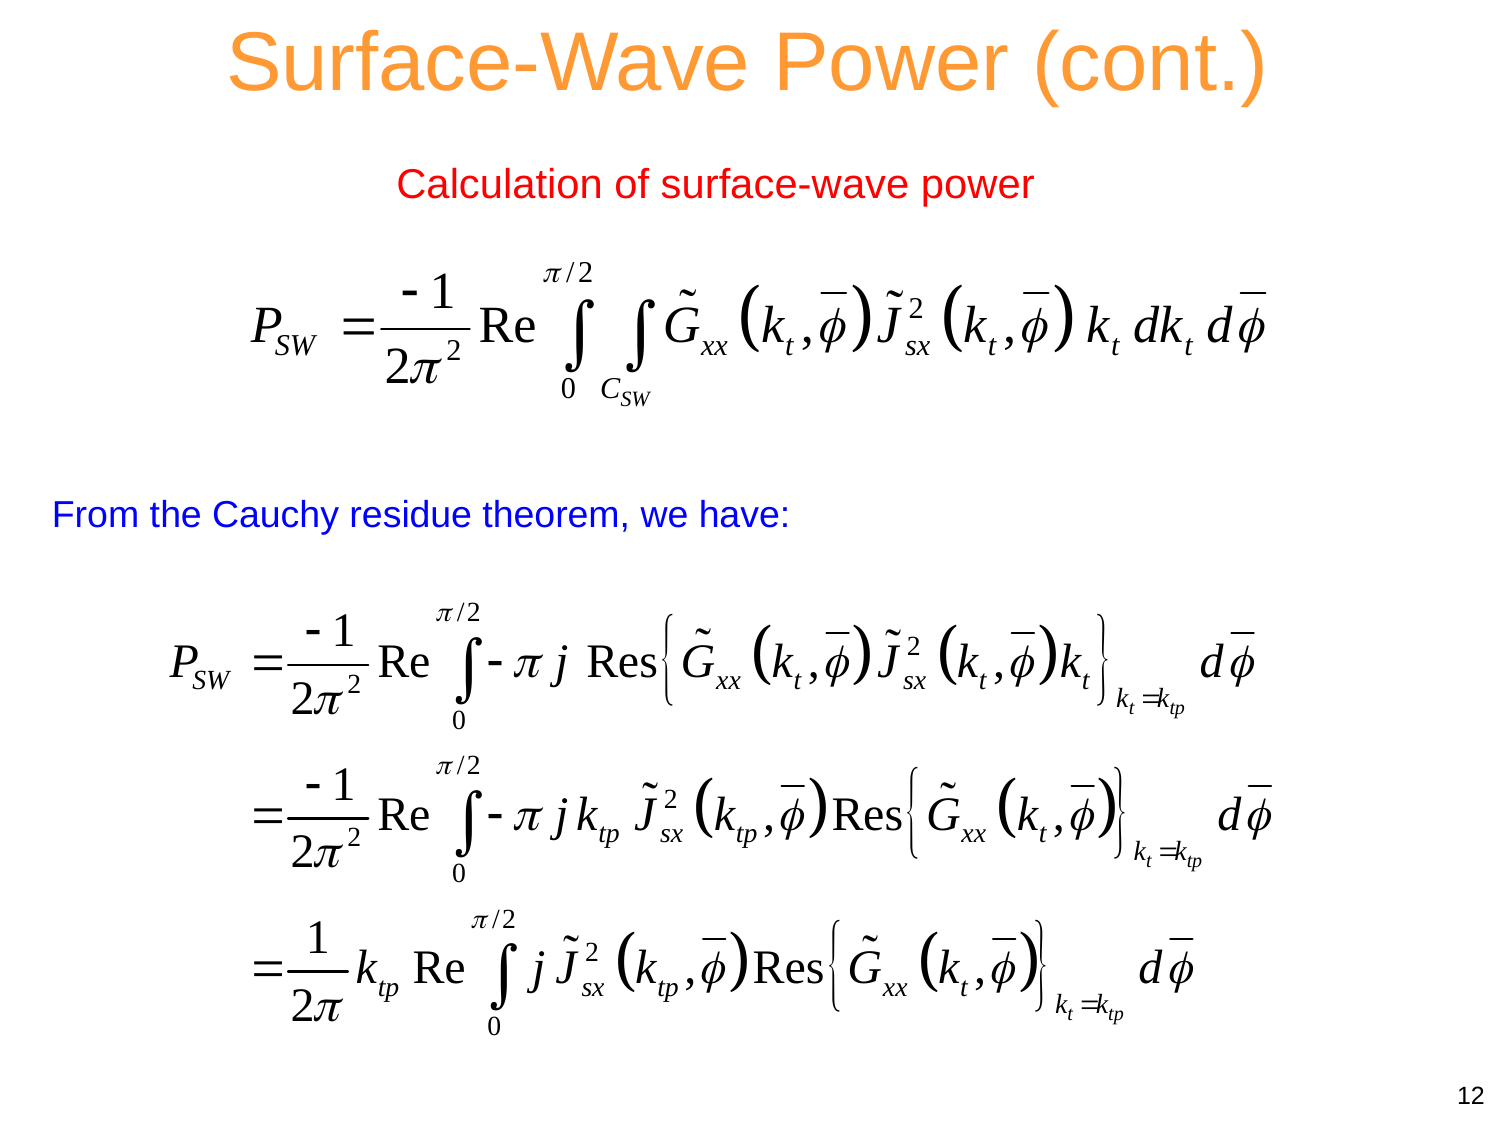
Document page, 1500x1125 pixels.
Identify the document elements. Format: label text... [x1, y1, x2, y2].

slide_number 12 [1149, 1065, 1500, 1125]
text_box Calculation of surface-wave power [381, 149, 1051, 214]
text_box From the Cauchy residue theorem, we have: [37, 483, 806, 543]
text_box Surface-Wave Power (cont.) [25, 0, 1470, 115]
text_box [159, 589, 1283, 1047]
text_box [239, 247, 1278, 421]
